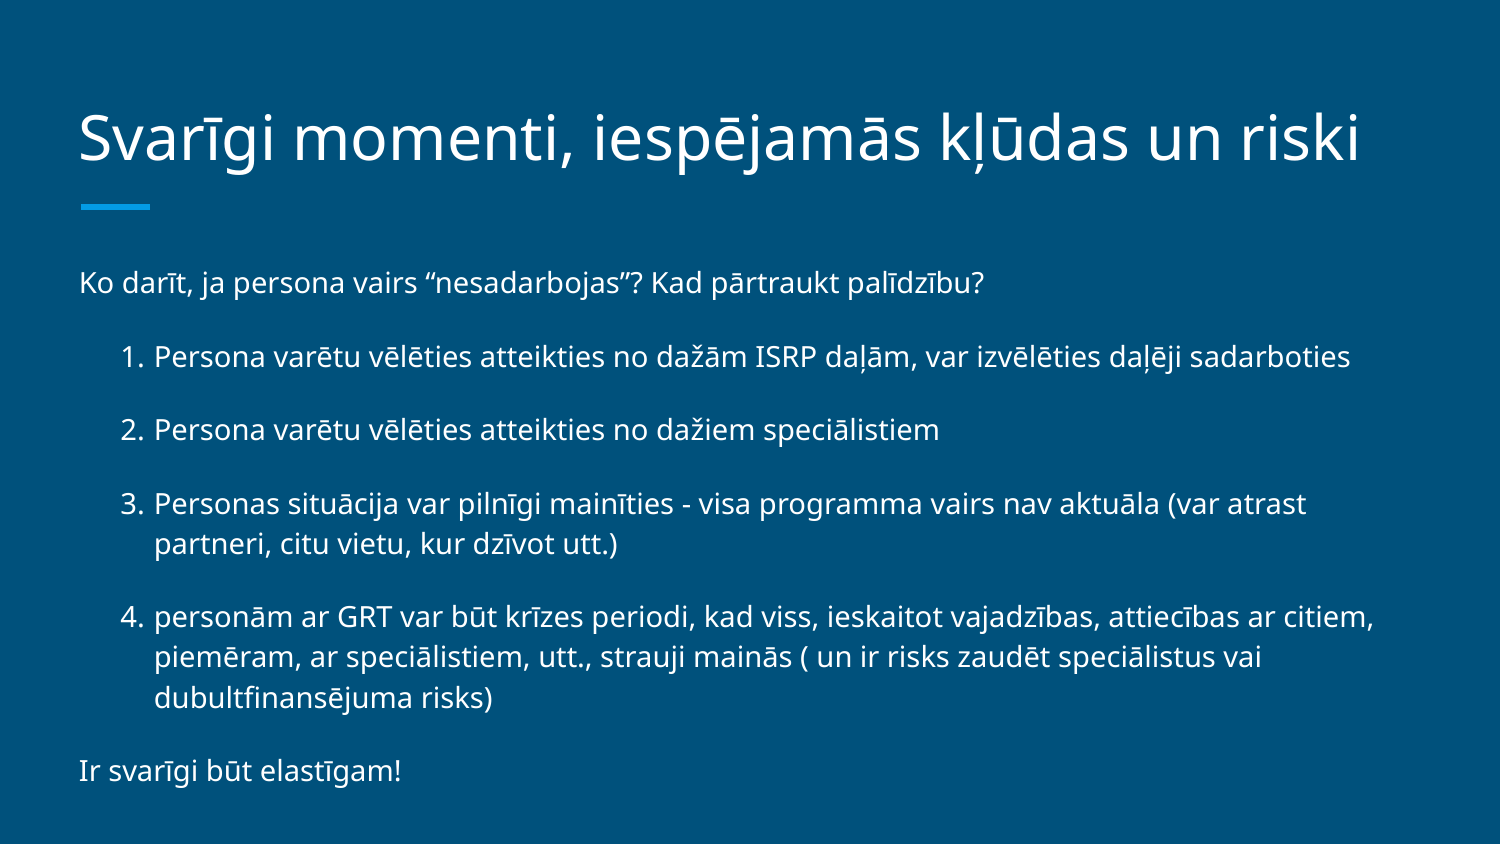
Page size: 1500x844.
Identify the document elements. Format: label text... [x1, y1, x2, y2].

title Svarīgi momenti, iespējamās kļūdas un riski [63, 75, 1437, 188]
list Ko darīt, ja persona vairs “nesadarbojas”? Kad pārtraukt palīdzību? Persona varētu vēlēties atteikties no dažām ISRP daļām, var izvēlēties daļēji sadarboties Persona varētu vēlēties atteikties no dažiem speciālistiem Personas situācija var pilnīgi mainīties - visa programma vairs nav aktuāla (var atrast partneri, citu vietu, kur dzīvot utt.) personām ar GRT var būt krīzes periodi, kad viss, ieskaitot vajadzības, attiecības ar citiem, piemēram, ar speciālistiem, utt., strauji mainās ( un ir risks zaudēt speciālistus vai dubultfinansējuma risks) Ir svarīgi būt elastīgam! [63, 244, 1437, 750]
